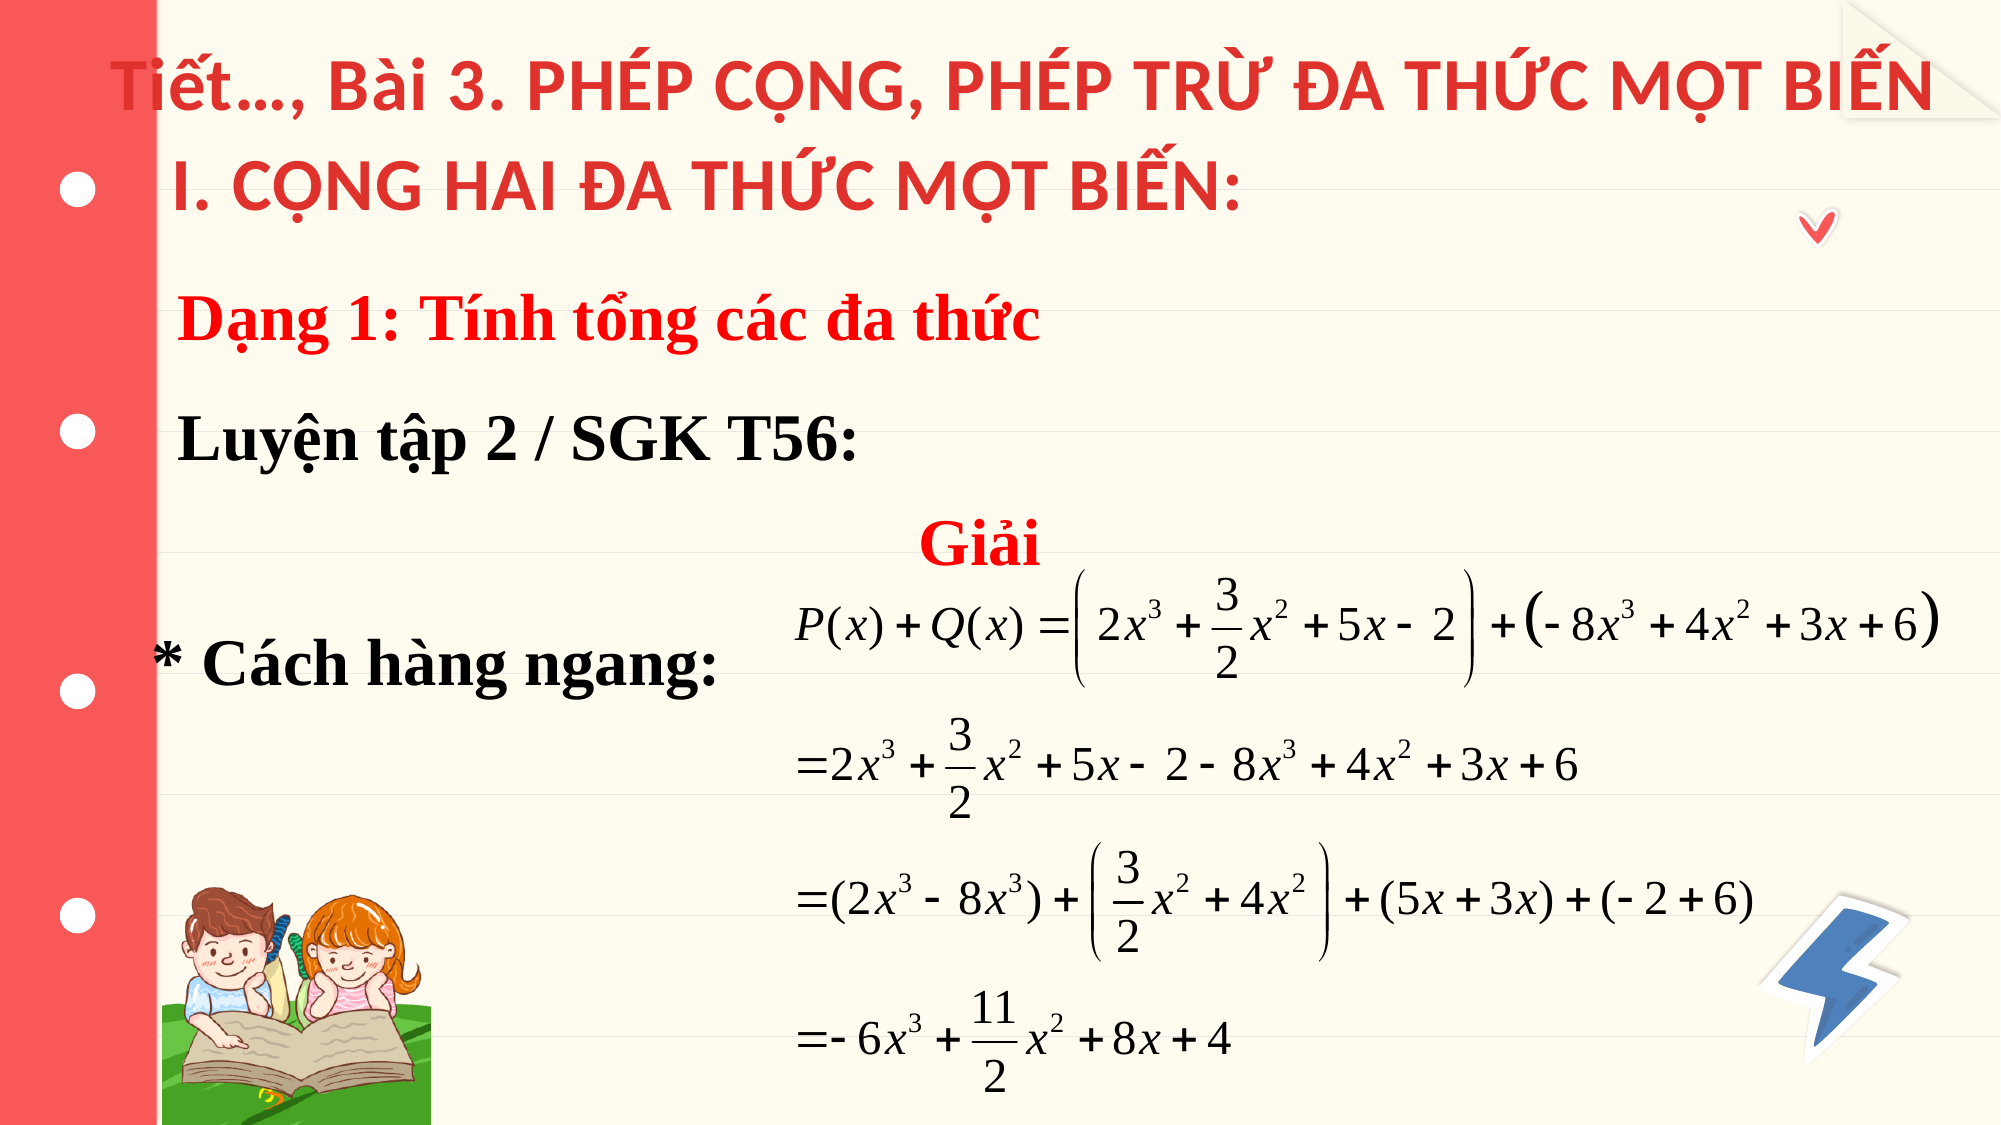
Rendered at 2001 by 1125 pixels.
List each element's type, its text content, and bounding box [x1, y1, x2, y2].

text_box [786, 560, 1942, 1102]
text_box I. CỘNG HAI ĐA THỨC MỘT BIẾN: [151, 125, 1266, 236]
picture [162, 856, 432, 1125]
text_box Giải * Cách hàng ngang: [136, 443, 1823, 894]
text_box Tiết…, Bài 3. PHÉP CỘNG, PHÉP TRỪ ĐA THỨC MỘT BIẾN [89, 24, 1958, 135]
title Dạng 1: Tính tổng các đa thức Luyện tập 2 / SGK T56: [162, 218, 1850, 558]
